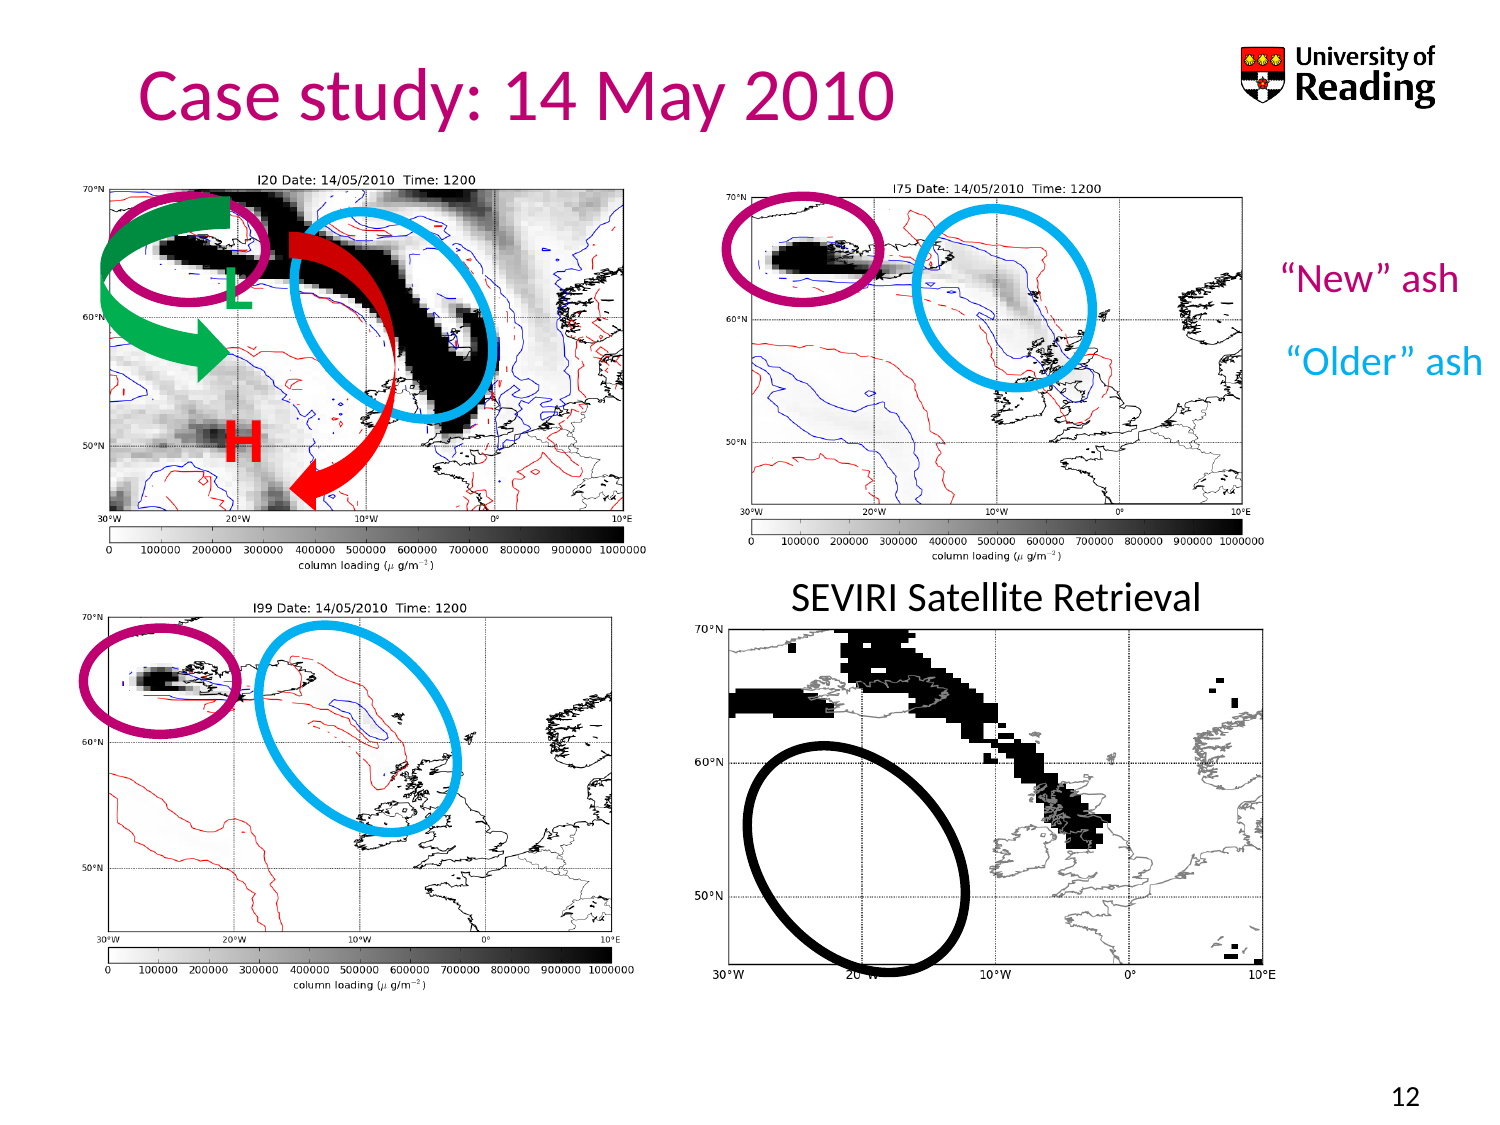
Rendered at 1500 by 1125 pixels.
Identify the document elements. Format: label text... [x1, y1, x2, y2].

text_box “New” ash [1303, 243, 1500, 309]
title Case study: 14 May 2010 [123, 45, 1140, 233]
picture [1240, 45, 1436, 109]
slide_number 12 [1324, 1069, 1436, 1125]
text_box “Older” ash [1303, 326, 1500, 392]
picture [45, 169, 1331, 1055]
